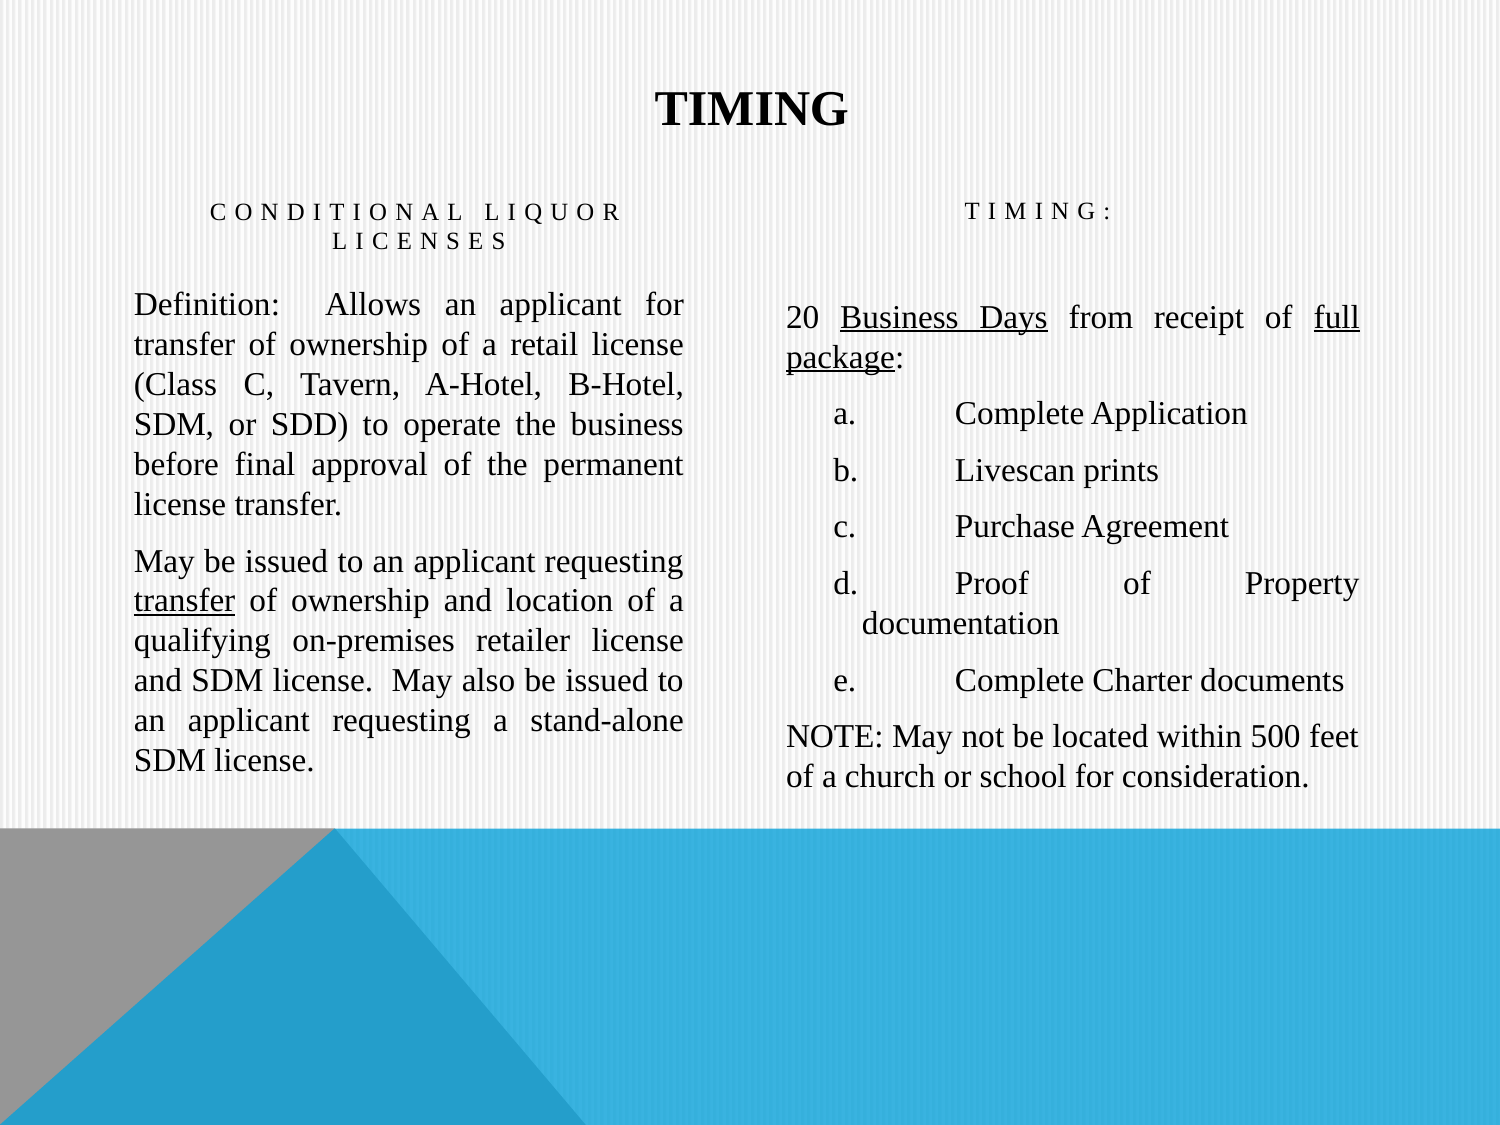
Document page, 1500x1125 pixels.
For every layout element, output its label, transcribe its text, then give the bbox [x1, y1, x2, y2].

list TIMING: [762, 187, 1313, 233]
list 20 Business Days from receipt of full package: Complete Application Livescan prints Purchase Agreement Proof of Property documentation Complete Charter documents NOTE: May not be located within 500 feet of a church or school for consideration. [771, 287, 1375, 790]
title timing [135, 60, 1369, 150]
list Conditional liquor licenses [112, 187, 725, 263]
list Definition: Allows an applicant for transfer of ownership of a retail license (Class C, Tavern, A-Hotel, B-Hotel, SDM, or SDD) to operate the business before final approval of the permanent license transfer. May be issued to an applicant requesting transfer of ownership and location of a qualifying on-premises retailer license and SDM license. May also be issued to an applicant requesting a stand-alone SDM license. [99, 275, 700, 790]
